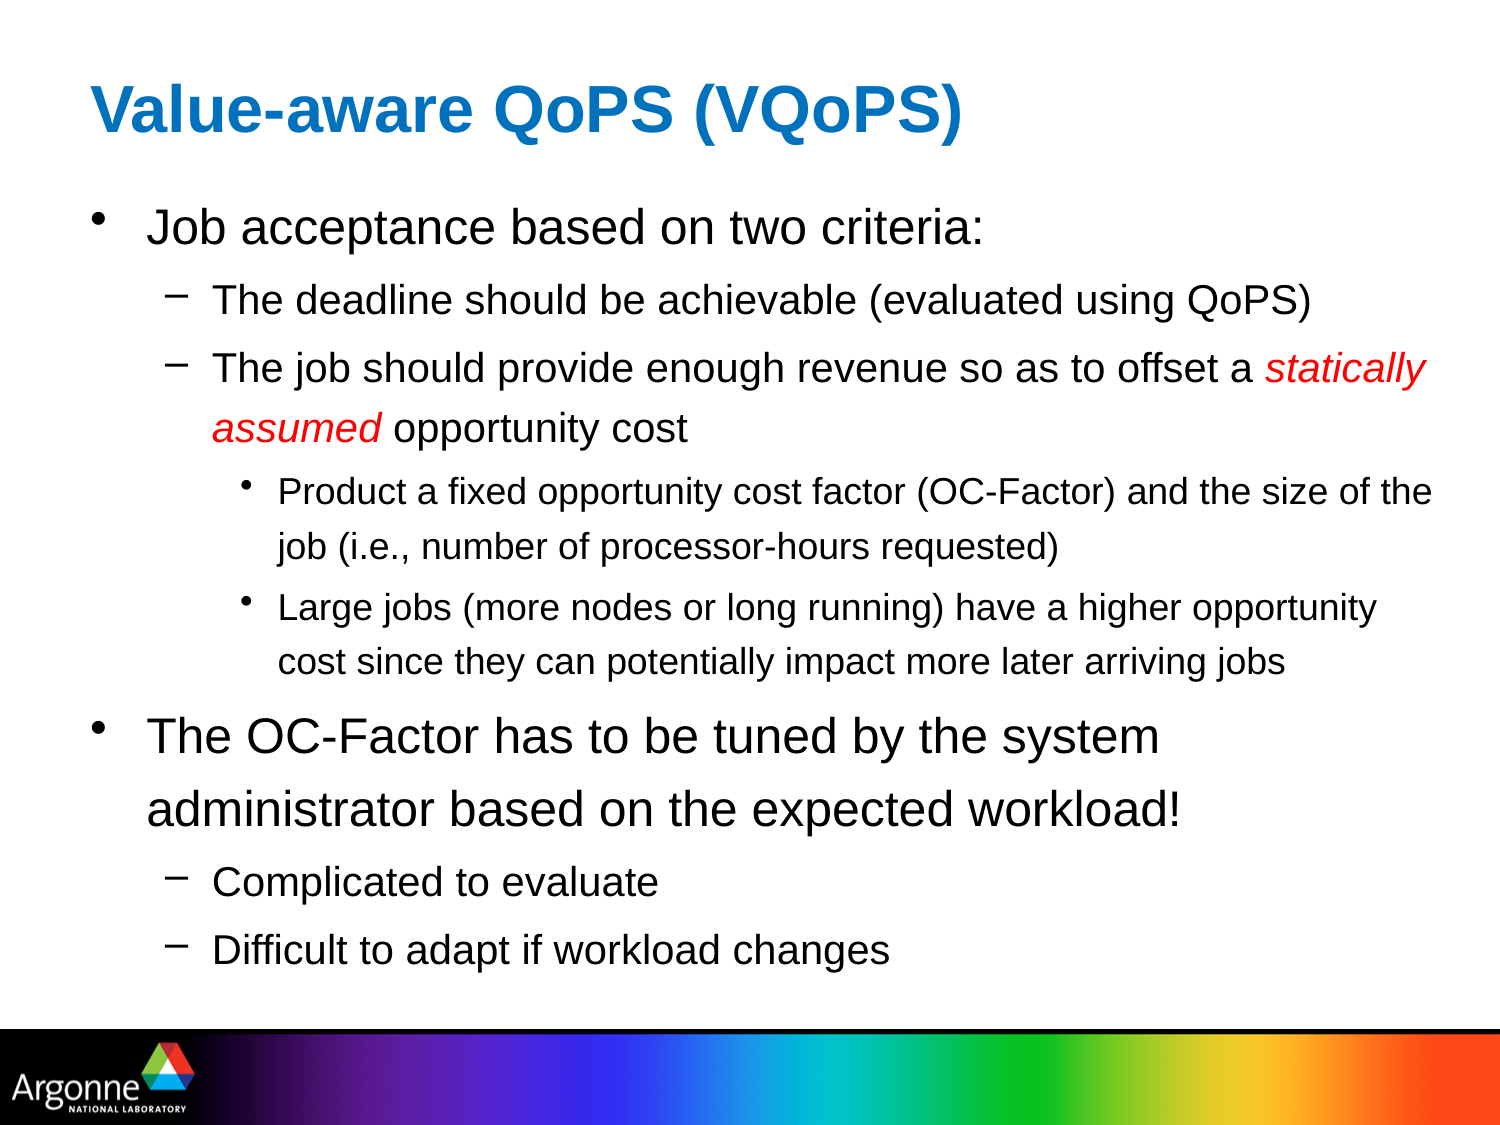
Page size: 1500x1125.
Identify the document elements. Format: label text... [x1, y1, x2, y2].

title Value-aware QoPS (VQoPS) [75, 24, 1425, 174]
picture [0, 1029, 1500, 1125]
list Job acceptance based on two criteria: The deadline should be achievable (evaluated using QoPS) The job should provide enough revenue so as to offset a statically assumed opportunity cost Product a fixed opportunity cost factor (OC-Factor) and the size of the job (i.e., number of processor-hours requested) Large jobs (more nodes or long running) have a higher opportunity cost since they can potentially impact more later arriving jobs The OC-Factor has to be tuned by the system administrator based on the expected workload! Complicated to evaluate Difficult to adapt if workload changes [75, 174, 1463, 1005]
